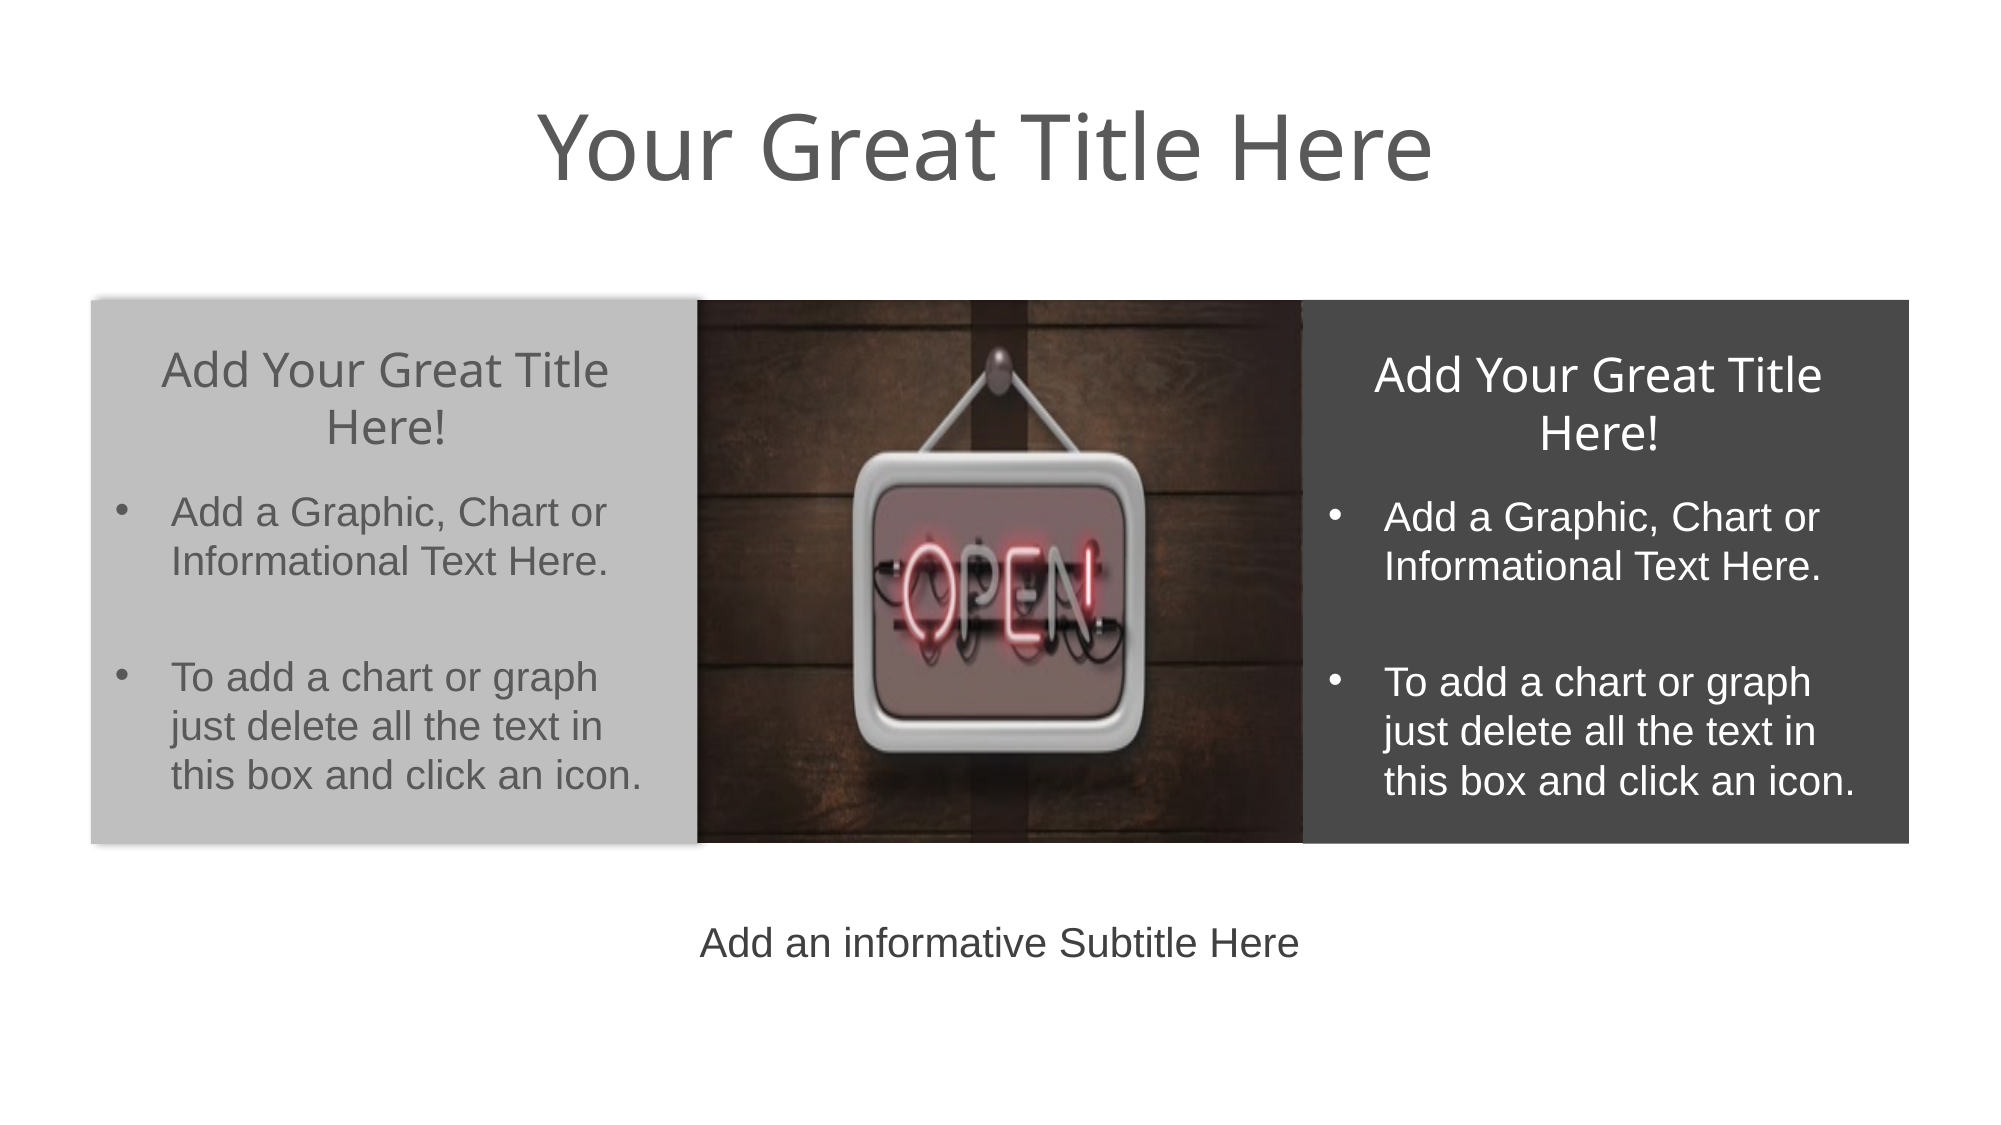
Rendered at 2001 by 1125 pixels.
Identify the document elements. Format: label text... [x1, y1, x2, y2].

text_box Add a Graphic, Chart or Informational Text Here. To add a chart or graph just delete all the text in this box and click an icon. [100, 475, 662, 808]
text_box Add a Graphic, Chart or Informational Text Here. To add a chart or graph just delete all the text in this box and click an icon. [1313, 480, 1875, 813]
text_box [696, 299, 1304, 844]
text_box [1301, 298, 1911, 846]
text_box Add Your Great Title Here! [110, 332, 662, 462]
text_box [89, 298, 697, 846]
text_box Add an informative Subtitle Here [249, 908, 1750, 978]
text_box Add Your Great Title Here! [1323, 337, 1875, 467]
title Your Great Title Here [225, 75, 1748, 213]
